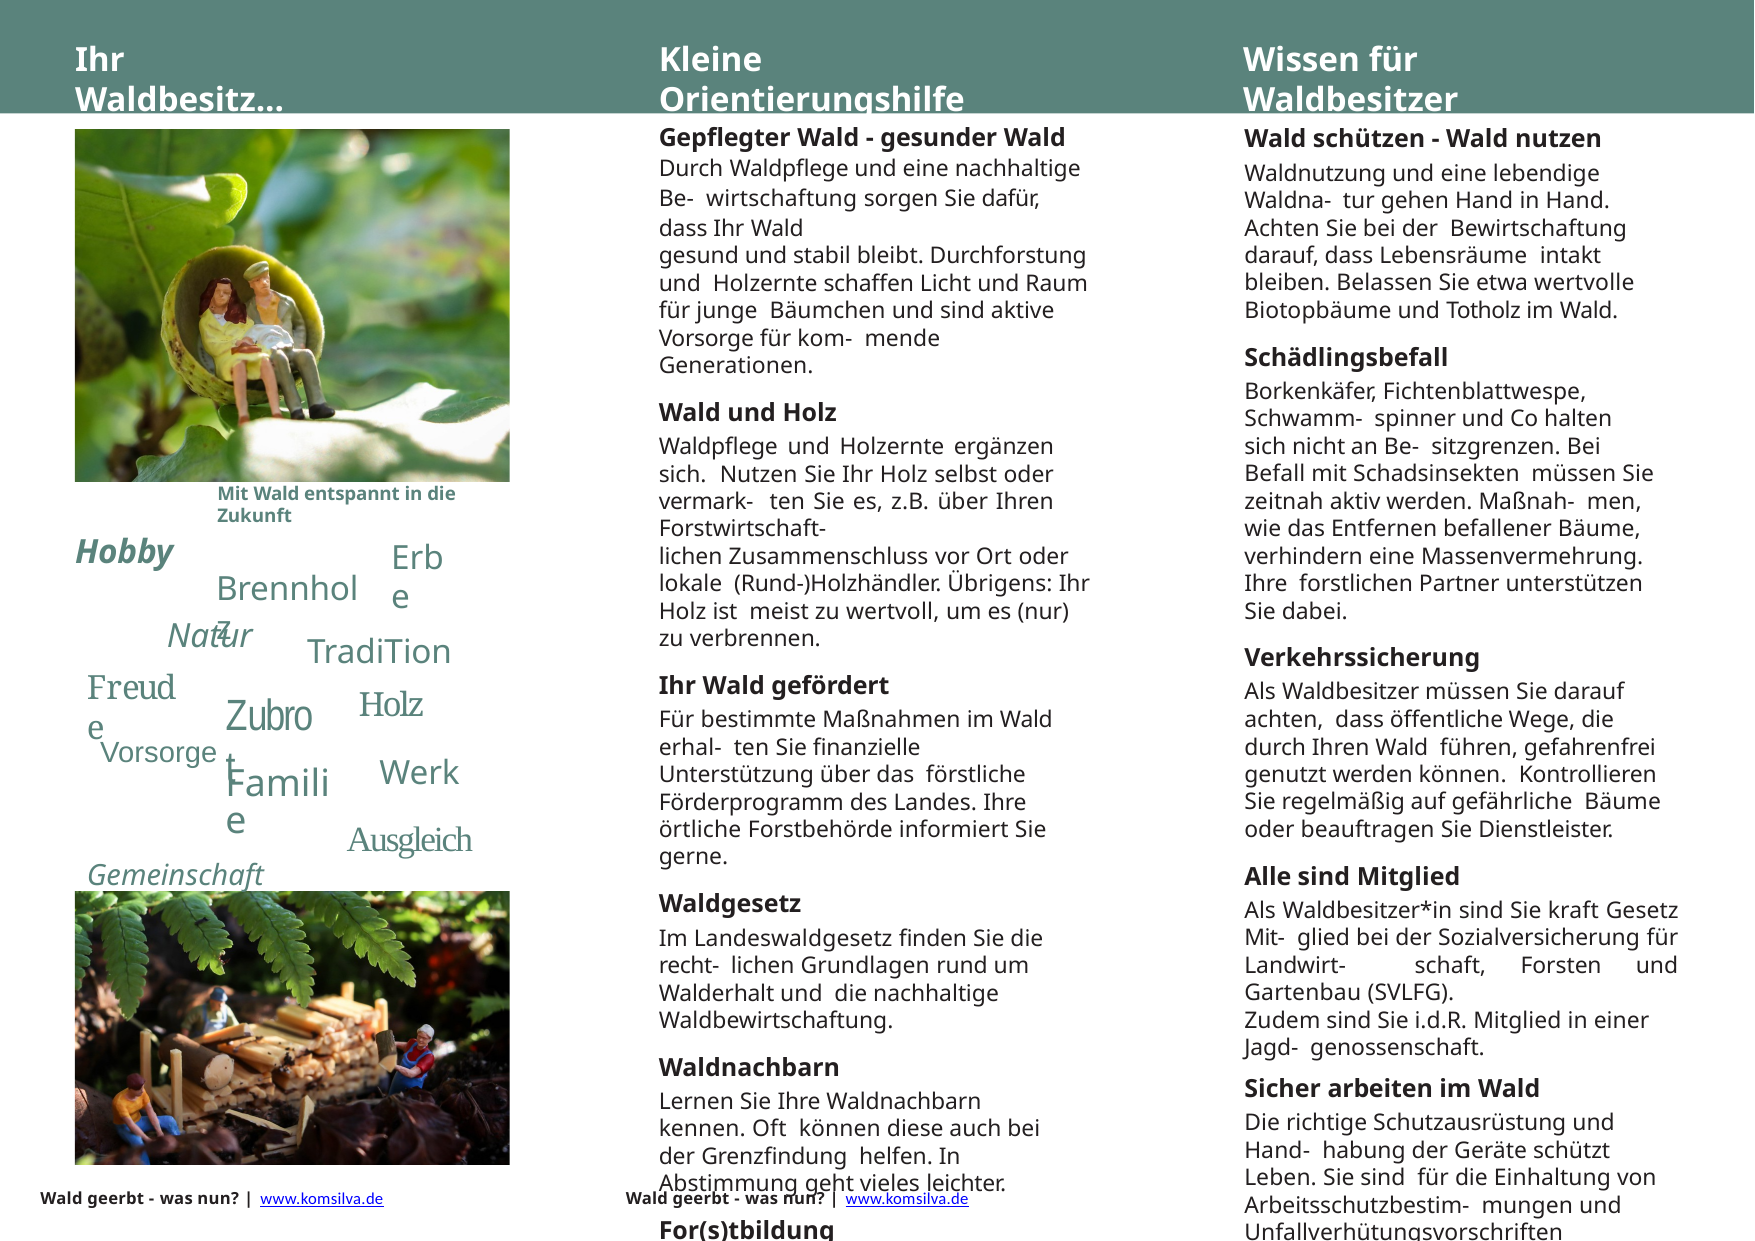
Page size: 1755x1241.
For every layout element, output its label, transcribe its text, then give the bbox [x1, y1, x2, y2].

text_box Mit Wald entspannt in die Zukunft [215, 479, 512, 527]
text_box Brennholz [214, 564, 366, 647]
text_box [74, 891, 510, 1166]
text_box Kleine Orientierungshilfe [656, 36, 1053, 118]
text_box Holz Werk [356, 681, 462, 791]
text_box Wald geerbt - was nun? | www.komsilva.de [38, 1186, 393, 1209]
text_box Hobby [72, 528, 194, 571]
text_box Ausgleich [344, 813, 474, 859]
text_box Vorsorge Familie Gemeinschaft [84, 739, 348, 892]
text_box Gepflegter Wald - gesunder Wald Durch Waldpflege und eine nachhaltige Be- wirtschaftung sorgen Sie dafür, dass Ihr Wald gesund und stabil bleibt. Durchforstung und Holzernte schaffen Licht und Raum für junge Bäumchen und sind aktive Vorsorge für kom- mende Generationen. Wald und Holz Waldpflege und Holzernte ergänzen sich. Nutzen Sie Ihr Holz selbst oder vermark- ten Sie es, z.B. über Ihren Forstwirtschaft- lichen Zusammenschluss vor Ort oder lokale (Rund-)Holzhändler. Übrigens: Ihr Holz ist meist zu wertvoll, um es (nur) zu verbrennen. Ihr Wald gefördert Für bestimmte Maßnahmen im Wald erhal- ten Sie finanzielle Unterstützung über das förstliche Förderprogramm des Landes. Ihre örtliche Forstbehörde informiert Sie gerne. Waldgesetz Im Landeswaldgesetz finden Sie die recht- lichen Grundlagen rund um Walderhalt und die nachhaltige Waldbewirtschaftung. Waldnachbarn Lernen Sie Ihre Waldnachbarn kennen. Oft können diese auch bei der Grenzfindung helfen. In Abstimmung geht vieles leichter. For(s)tbildung Sie wollen sich (noch) besser auskennen? Waldbauernschulen, Forstbehörden oder auch die Forstwirtschaftlichen Zusammen- schlüsse bieten Führungen, Vorträge oder Waldbesitzkurse und Lehrgänge an. [656, 113, 1094, 1241]
text_box Wald geerbt - was nun? | www.komsilva.de [623, 1186, 978, 1209]
text_box Wissen für Waldbesitzer [1241, 36, 1625, 118]
text_box Natur [164, 612, 262, 655]
text_box Ihr Waldbesitz... [72, 36, 331, 118]
text_box Wald schützen - Wald nutzen Waldnutzung und eine lebendige Waldna- tur gehen Hand in Hand. Achten Sie bei der Bewirtschaftung darauf, dass Lebensräume intakt bleiben. Belassen Sie etwa wertvolle Biotopbäume und Totholz im Wald. Schädlingsbefall Borkenkäfer, Fichtenblattwespe, Schwamm- spinner und Co halten sich nicht an Be- sitzgrenzen. Bei Befall mit Schadsinsekten müssen Sie zeitnah aktiv werden. Maßnah- men, wie das Entfernen befallener Bäume, verhindern eine Massenvermehrung. Ihre forstlichen Partner unterstützen Sie dabei. Verkehrssicherung Als Waldbesitzer müssen Sie darauf achten, dass öffentliche Wege, die durch Ihren Wald führen, gefahrenfrei genutzt werden können. Kontrollieren Sie regelmäßig auf gefährliche Bäume oder beauftragen Sie Dienstleister. Alle sind Mitglied Als Waldbesitzer*in sind Sie kraft Gesetz Mit- glied bei der Sozialversicherung für Landwirt- schaft, Forsten und Gartenbau (SVLFG). Zudem sind Sie i.d.R. Mitglied in einer Jagd- genossenschaft. Sicher arbeiten im Wald Die richtige Schutzausrüstung und Hand- habung der Geräte schützt Leben. Sie sind für die Einhaltung von Arbeitsschutzbestim- mungen und Unfallverhütungsvorschriften verantwortlich - auch wenn Sie Dritte mit den Arbeiten beauftragen. Informationen erhal- ten Sie bei Ihrer SVLFG. [1242, 114, 1681, 1241]
text_box TradiTion [305, 628, 476, 671]
text_box Freude [84, 663, 182, 746]
text_box [74, 129, 510, 482]
text_box Zubrot [223, 684, 313, 792]
text_box Erbe [389, 533, 459, 616]
